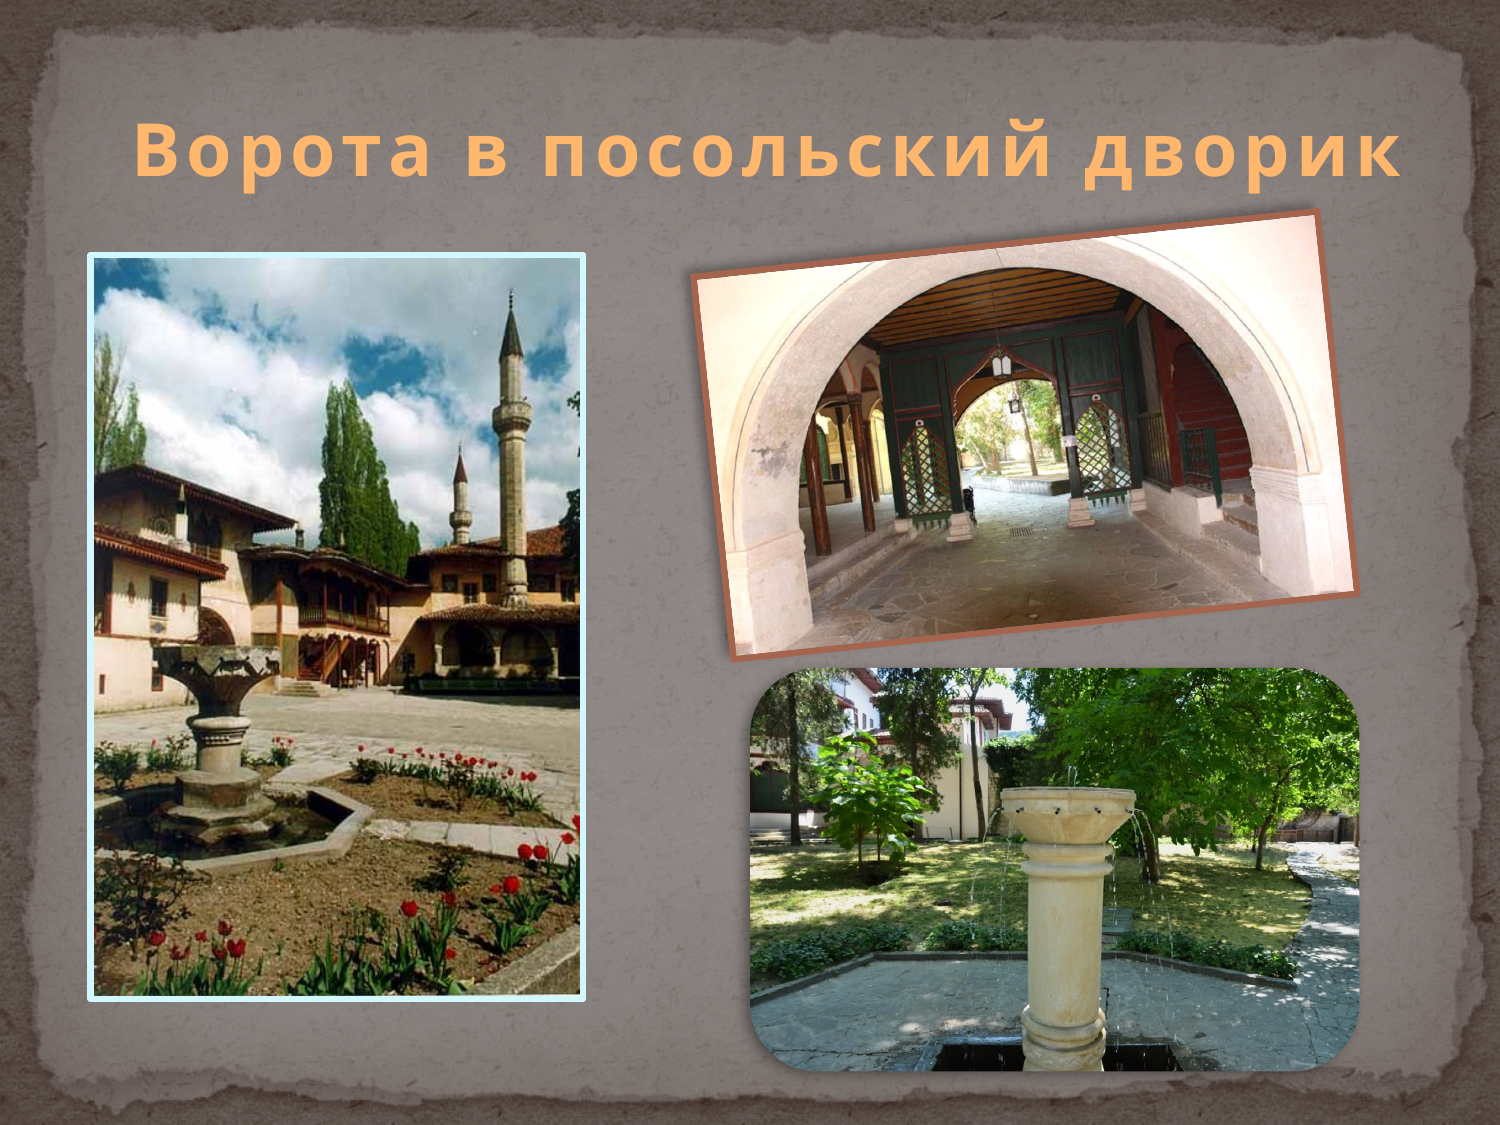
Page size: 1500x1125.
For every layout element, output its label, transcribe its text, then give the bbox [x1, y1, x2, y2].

picture [94, 258, 580, 996]
picture [697, 215, 1353, 655]
title Ворота в посольский дворик [11, 24, 1483, 200]
picture [750, 667, 1360, 1072]
